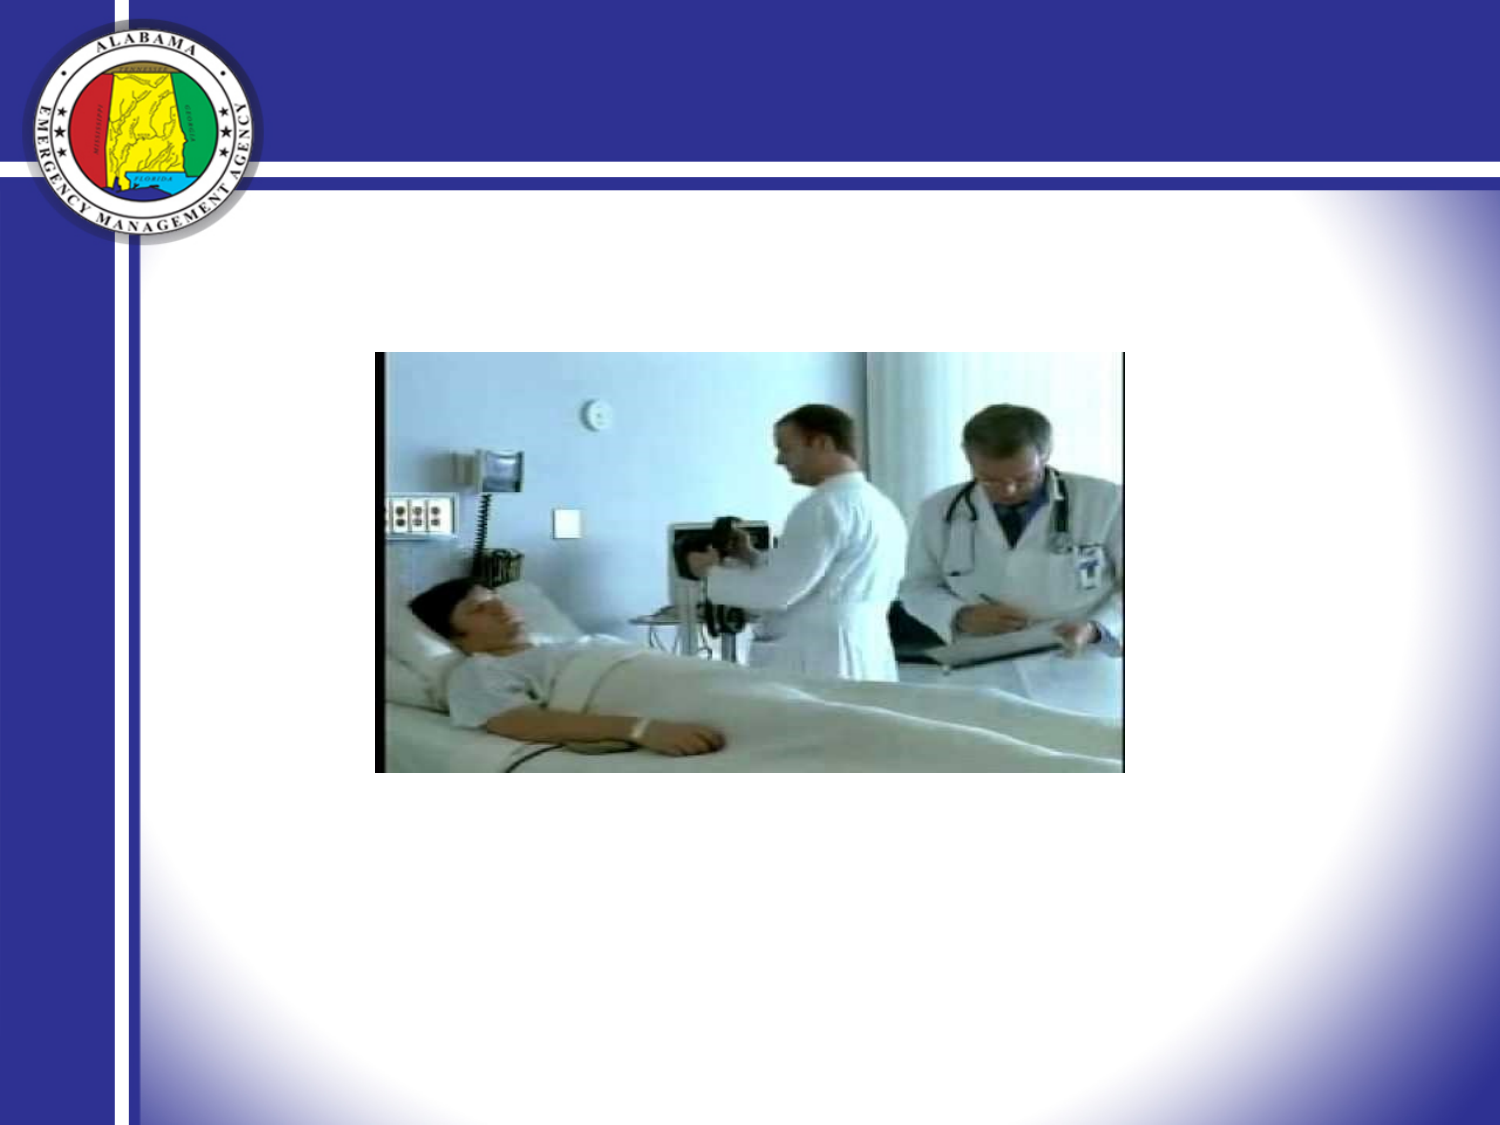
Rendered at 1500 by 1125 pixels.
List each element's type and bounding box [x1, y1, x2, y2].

picture [0, 0, 1500, 1125]
text_box [374, 351, 1126, 774]
